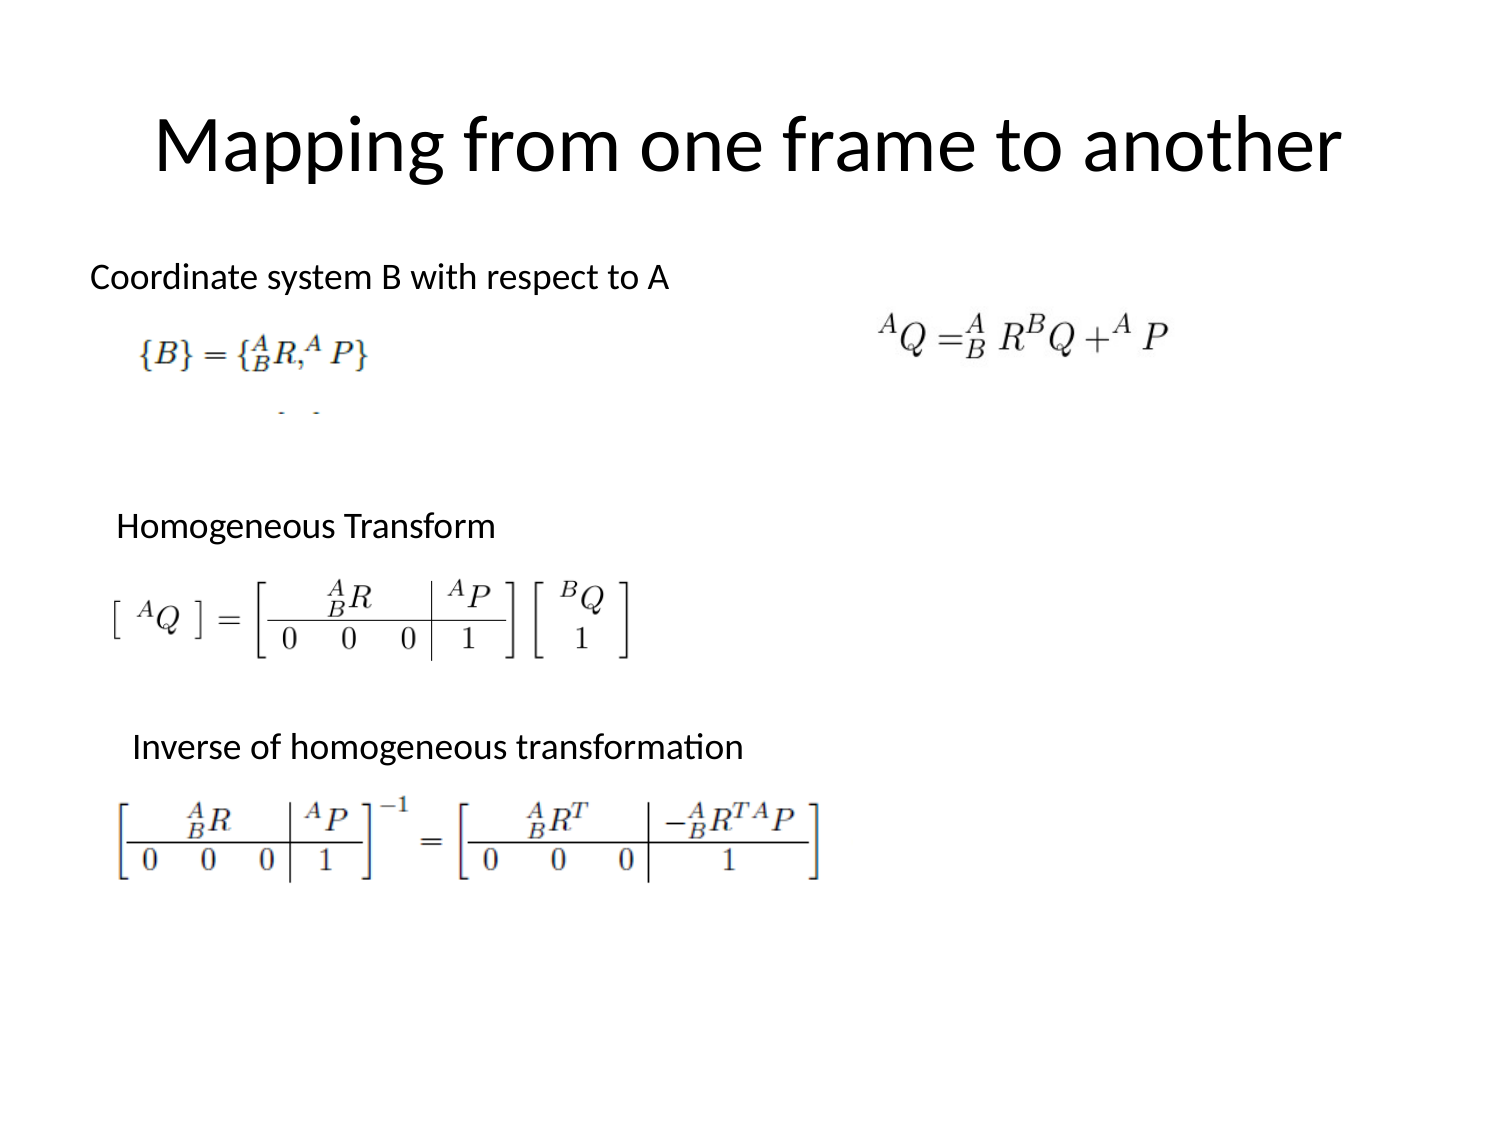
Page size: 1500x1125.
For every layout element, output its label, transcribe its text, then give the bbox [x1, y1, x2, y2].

text_box Homogeneous Transform [114, 501, 507, 547]
picture [83, 774, 853, 921]
text_box [849, 276, 1188, 385]
text_box Coordinate system B with respect to A [75, 244, 686, 305]
title Mapping from one frame to another [75, 45, 1425, 233]
text_box Inverse of homogeneous transformation [117, 714, 760, 773]
picture [121, 315, 423, 415]
text_box [88, 541, 672, 684]
